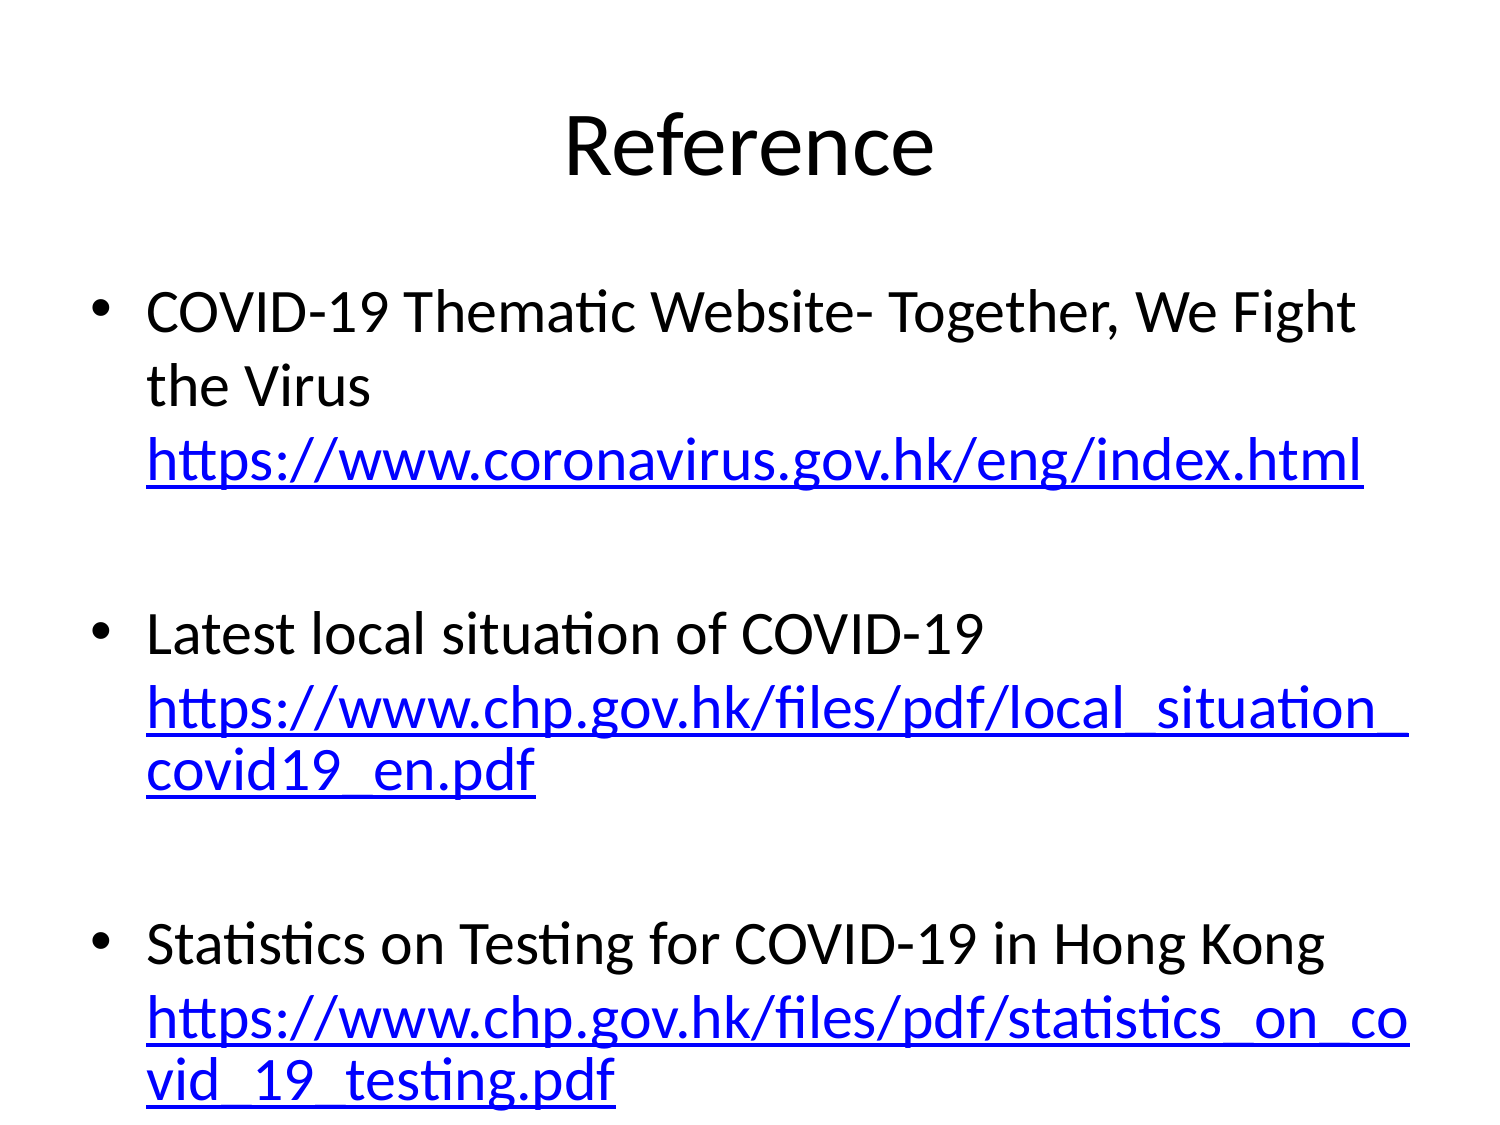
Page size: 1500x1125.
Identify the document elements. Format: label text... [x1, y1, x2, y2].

list COVID-19 Thematic Website- Together, We Fight the Virus https://www.coronavirus.gov.hk/eng/index.html Latest local situation of COVID-19 https://www.chp.gov.hk/files/pdf/local_situation_covid19_en.pdf Statistics on Testing for COVID-19 in Hong Kong https://www.chp.gov.hk/files/pdf/statistics_on_covid_19_testing.pdf [75, 262, 1425, 1005]
title Reference [75, 45, 1425, 233]
